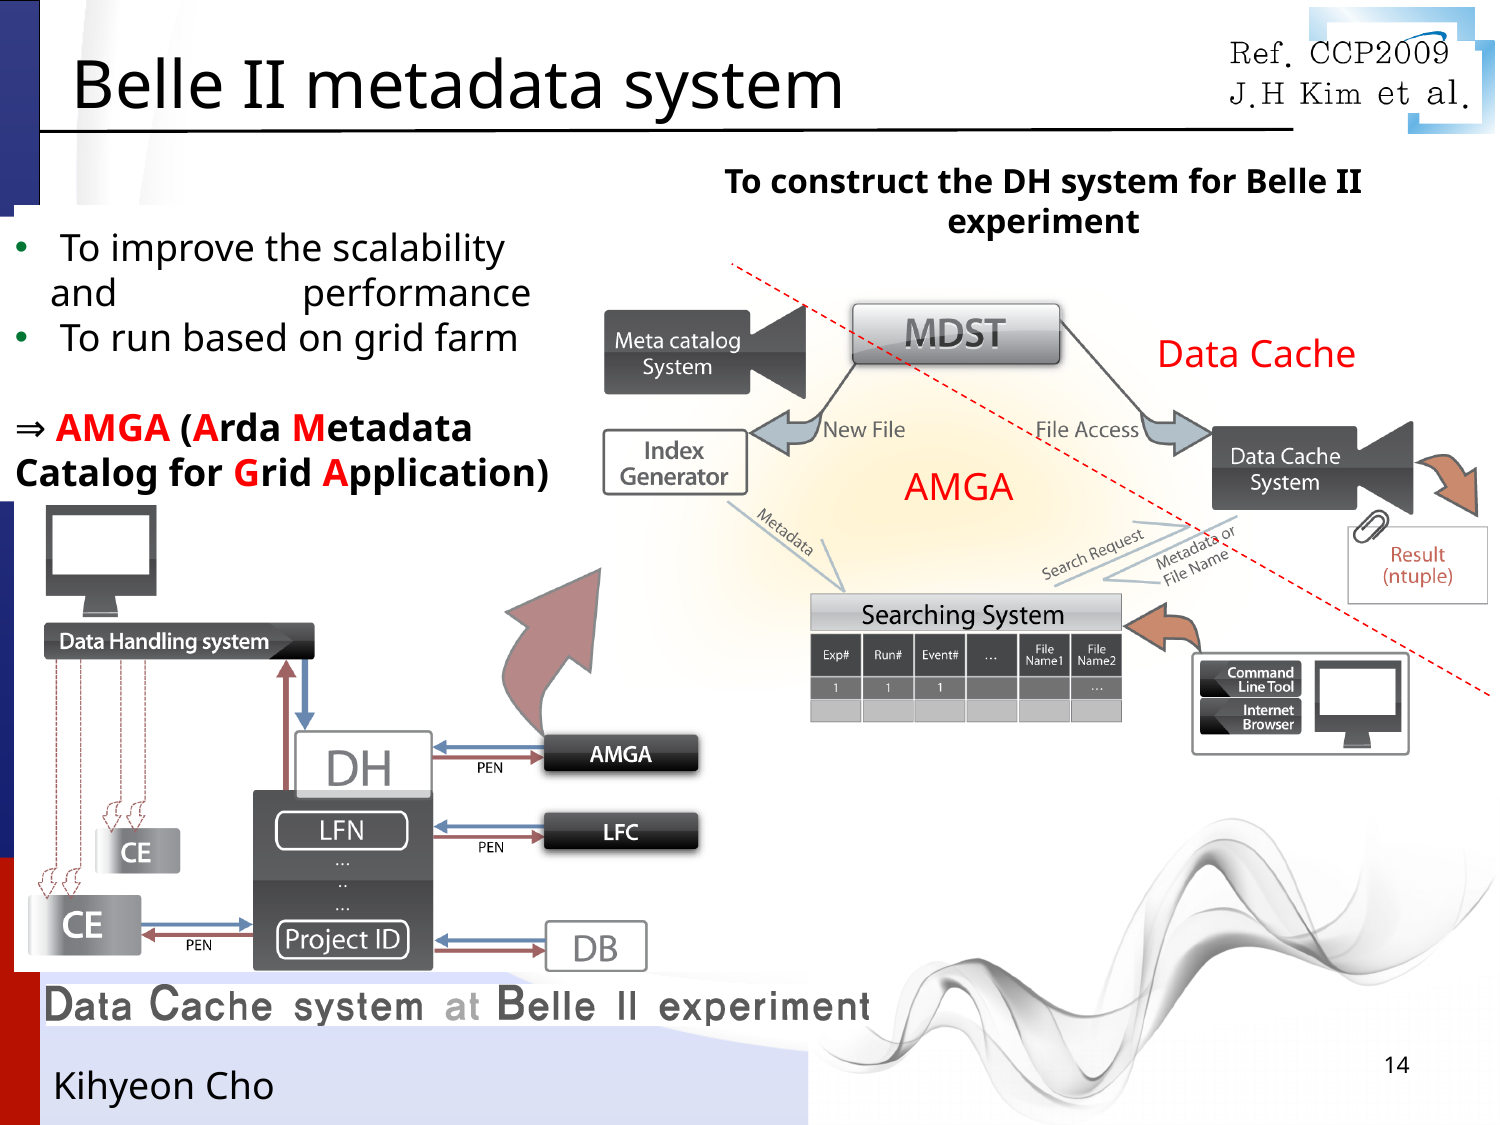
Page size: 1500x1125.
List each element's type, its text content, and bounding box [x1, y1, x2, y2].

picture [1215, 29, 1476, 113]
picture [13, 205, 1488, 973]
title Belle II metadata system [56, 28, 1227, 136]
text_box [731, 263, 1490, 696]
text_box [46, 796, 1500, 1125]
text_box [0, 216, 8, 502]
text_box To construct the DH system for Belle II experiment [688, 153, 1399, 203]
